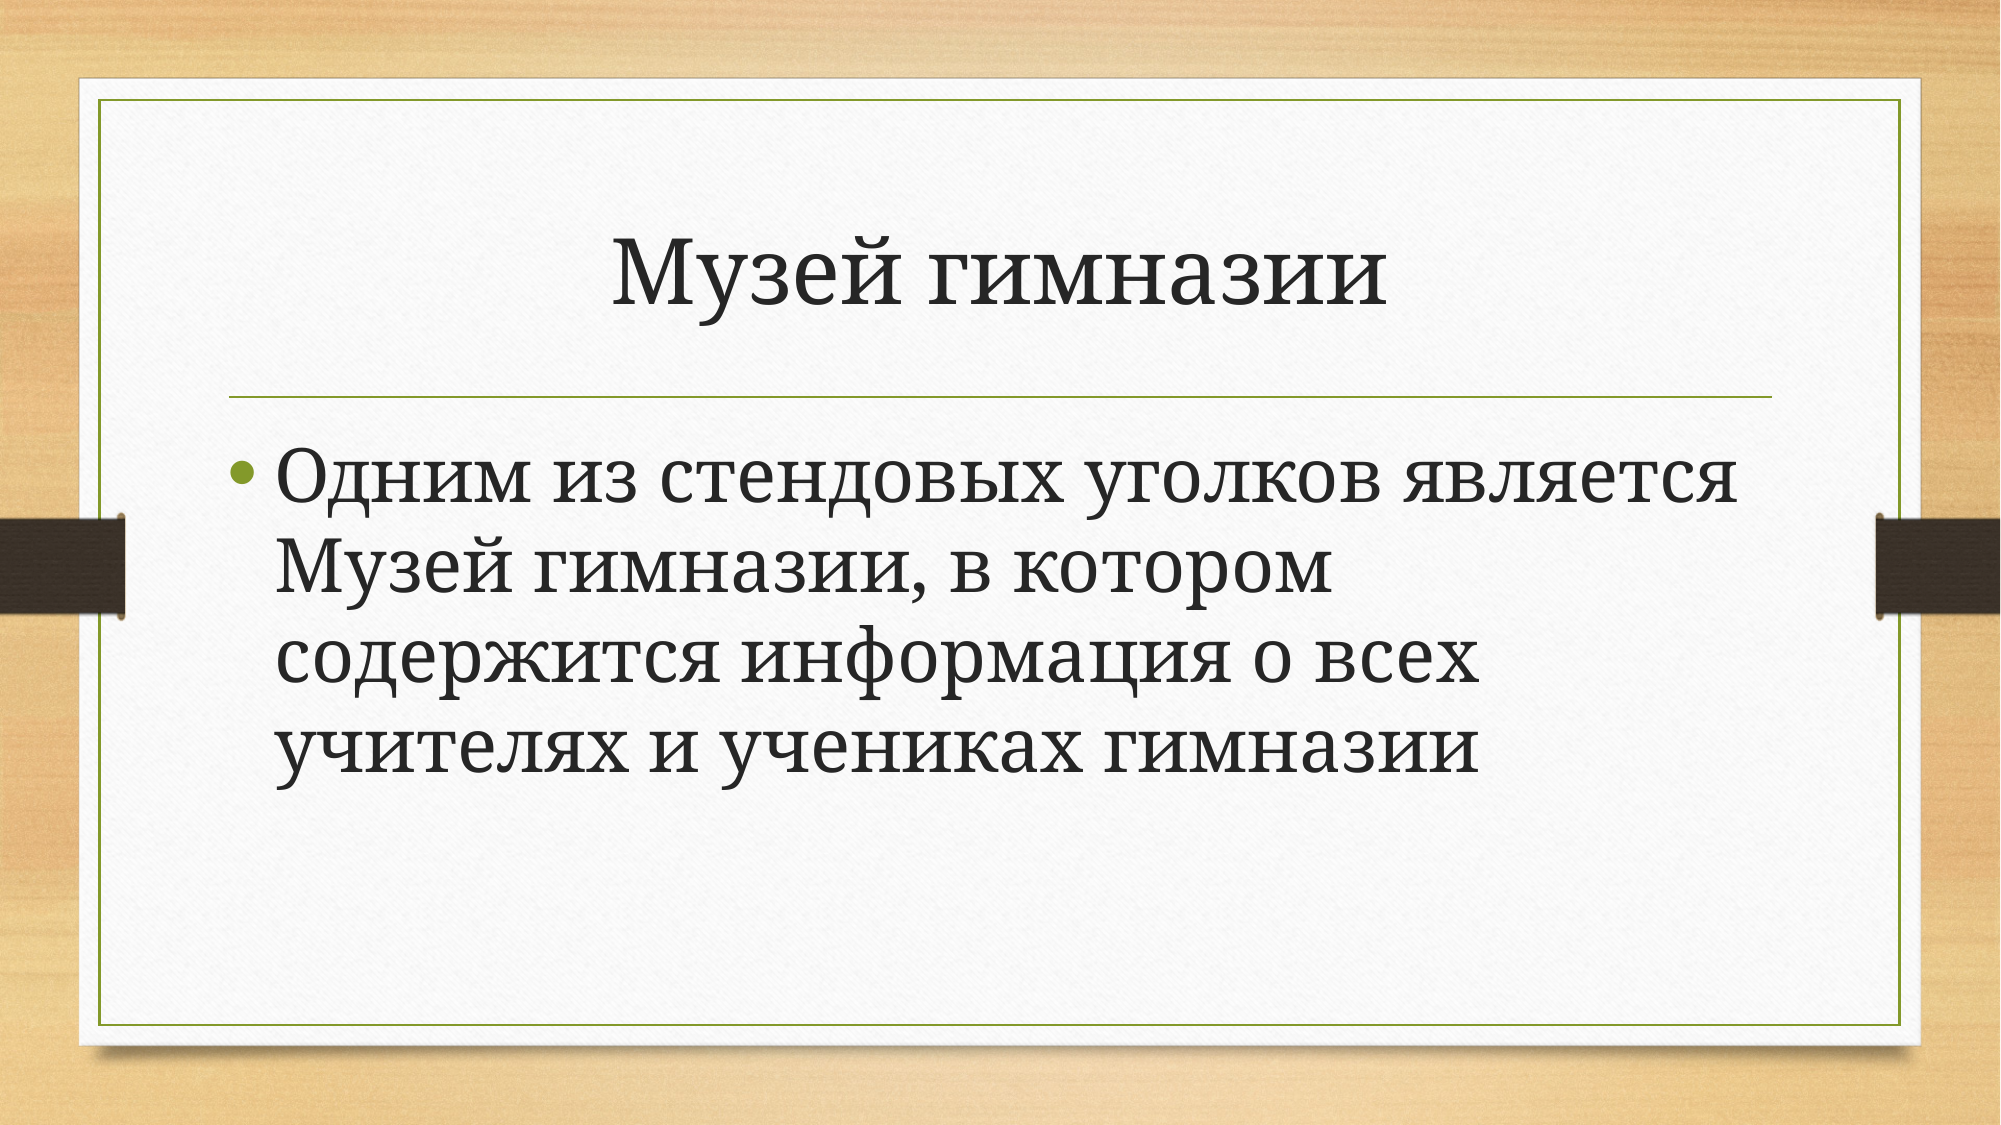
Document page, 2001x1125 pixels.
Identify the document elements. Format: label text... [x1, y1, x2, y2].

title Музей гимназии [212, 160, 1788, 376]
list Одним из стендовых уголков является Музей гимназии, в котором содержится информация о всех учителях и учениках гимназии [212, 419, 1788, 964]
picture [0, 0, 2001, 1125]
